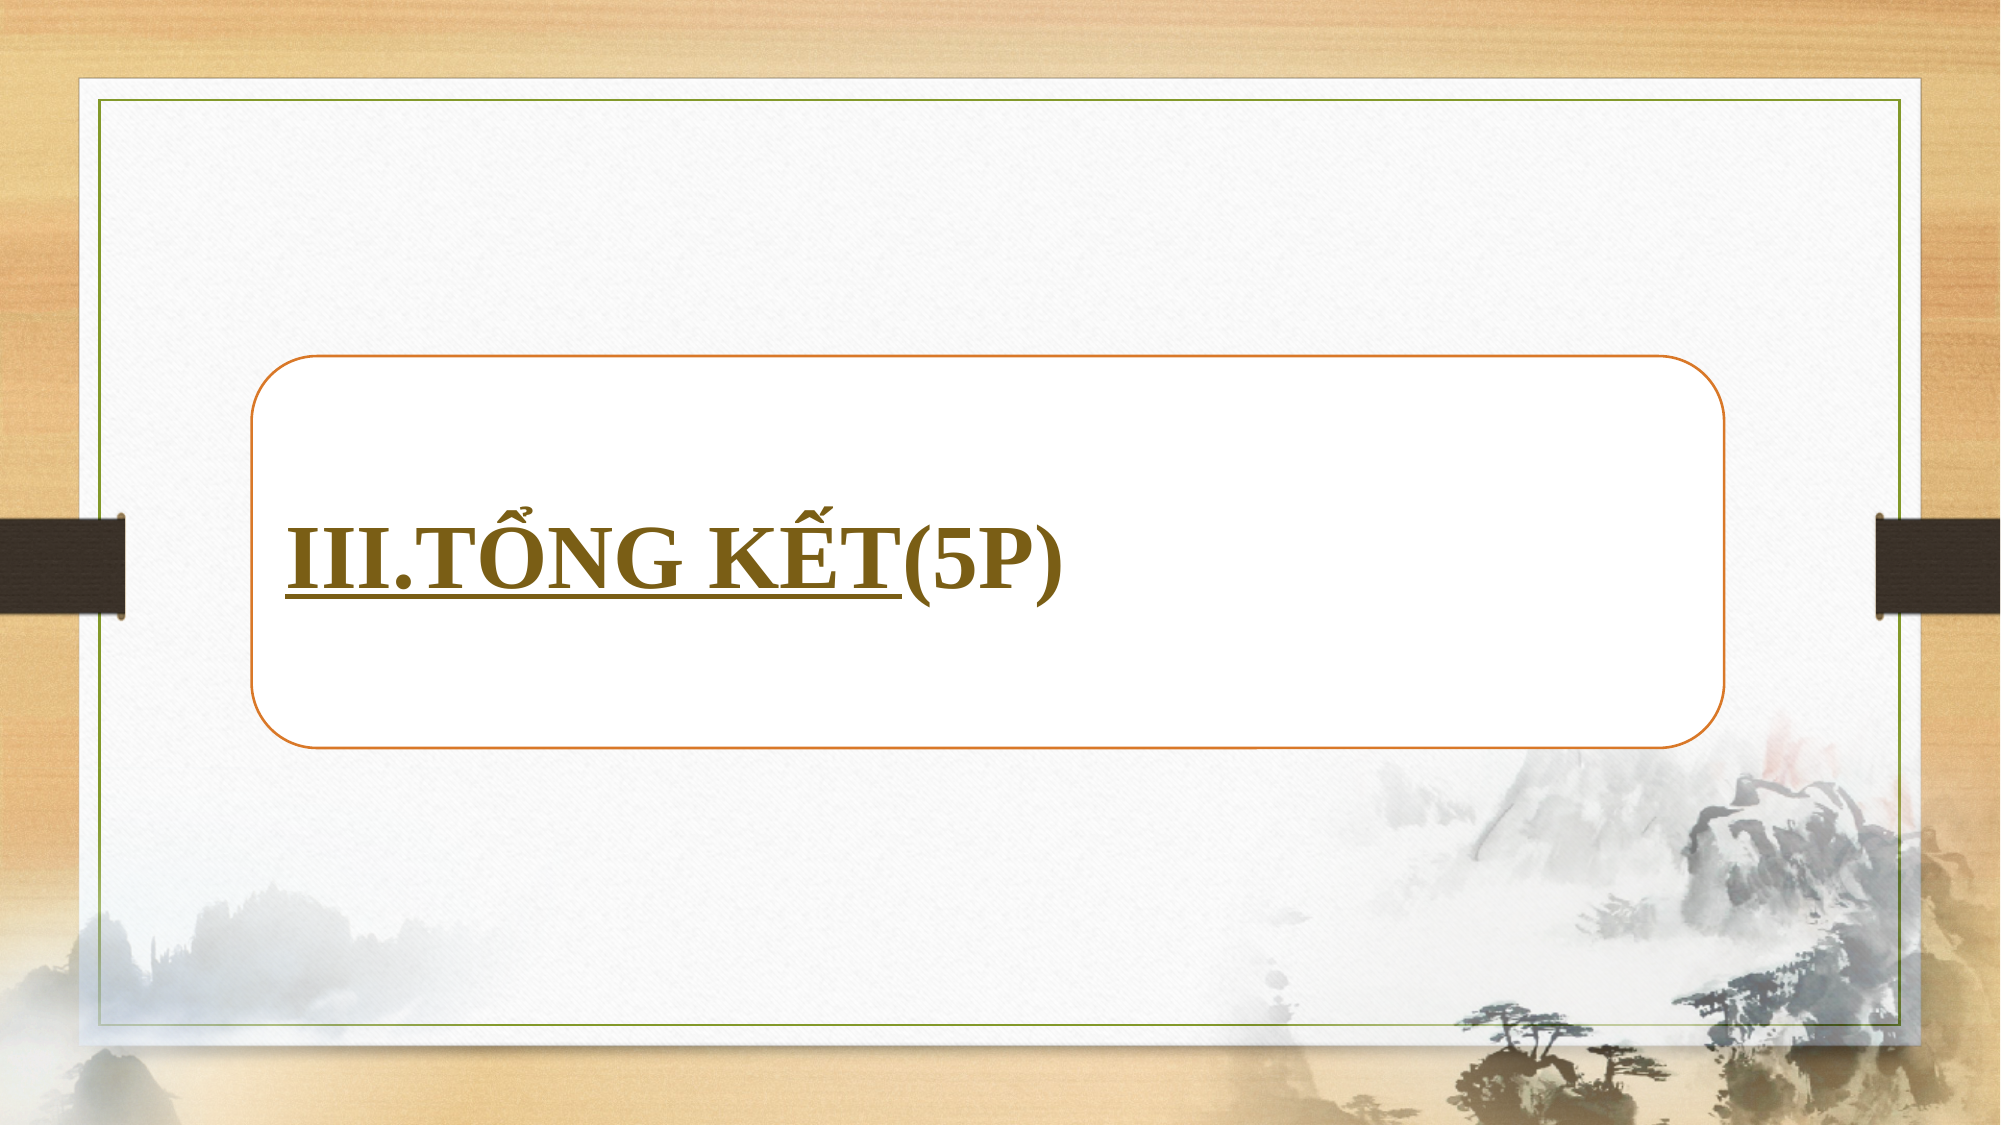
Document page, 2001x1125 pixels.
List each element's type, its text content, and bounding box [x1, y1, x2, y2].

picture [0, 0, 2001, 1125]
text_box III.TỔNG KẾT(5P) [250, 354, 1726, 750]
